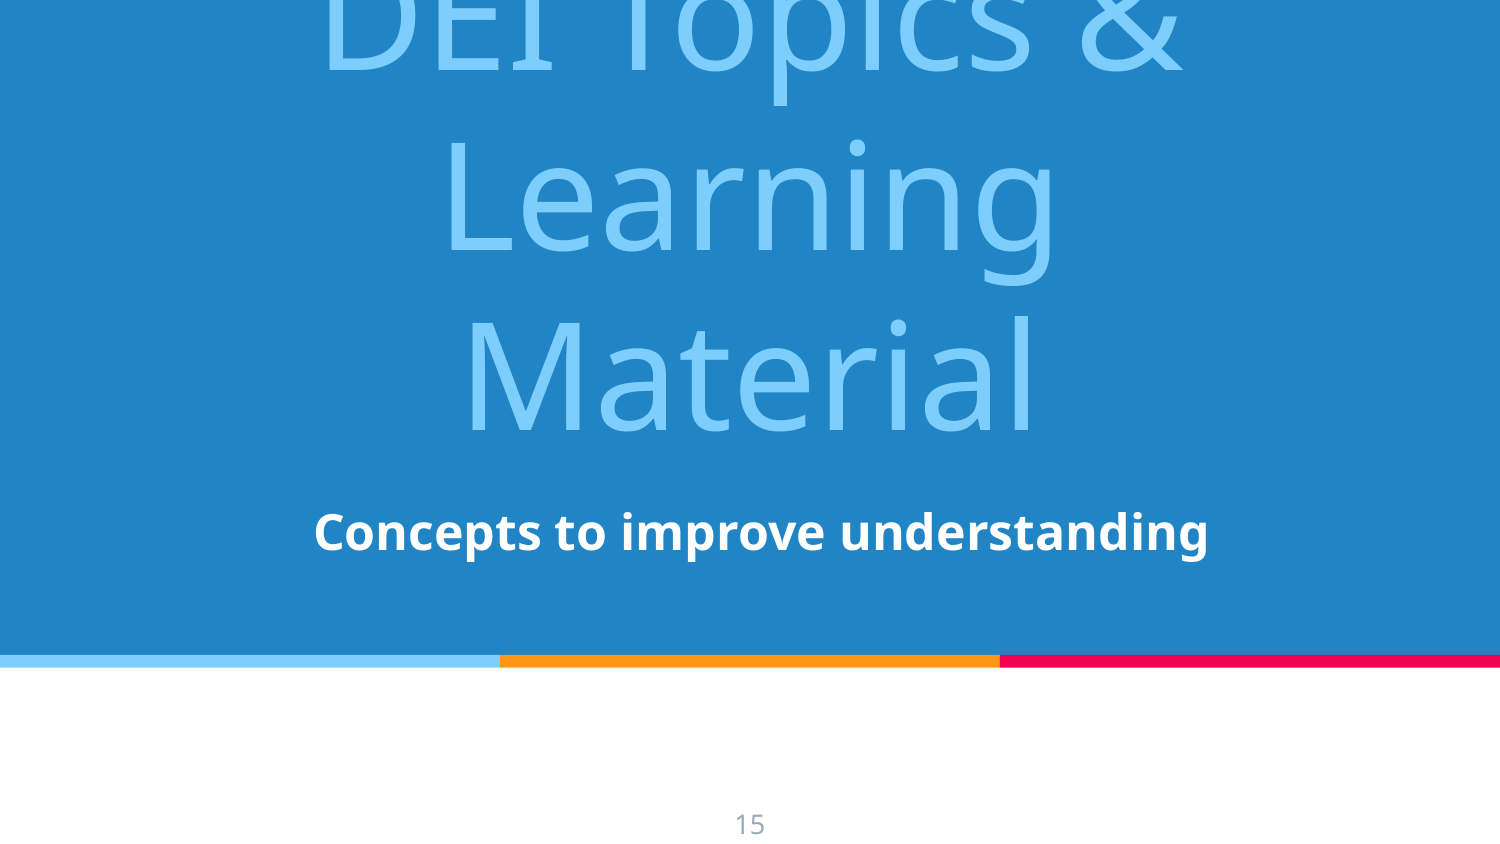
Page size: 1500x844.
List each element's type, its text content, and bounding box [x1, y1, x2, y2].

slide_number 15 [0, 792, 1500, 844]
title DEI Topics & Learning Material [112, 59, 1388, 476]
subtitle Concepts to improve understanding [124, 485, 1400, 615]
